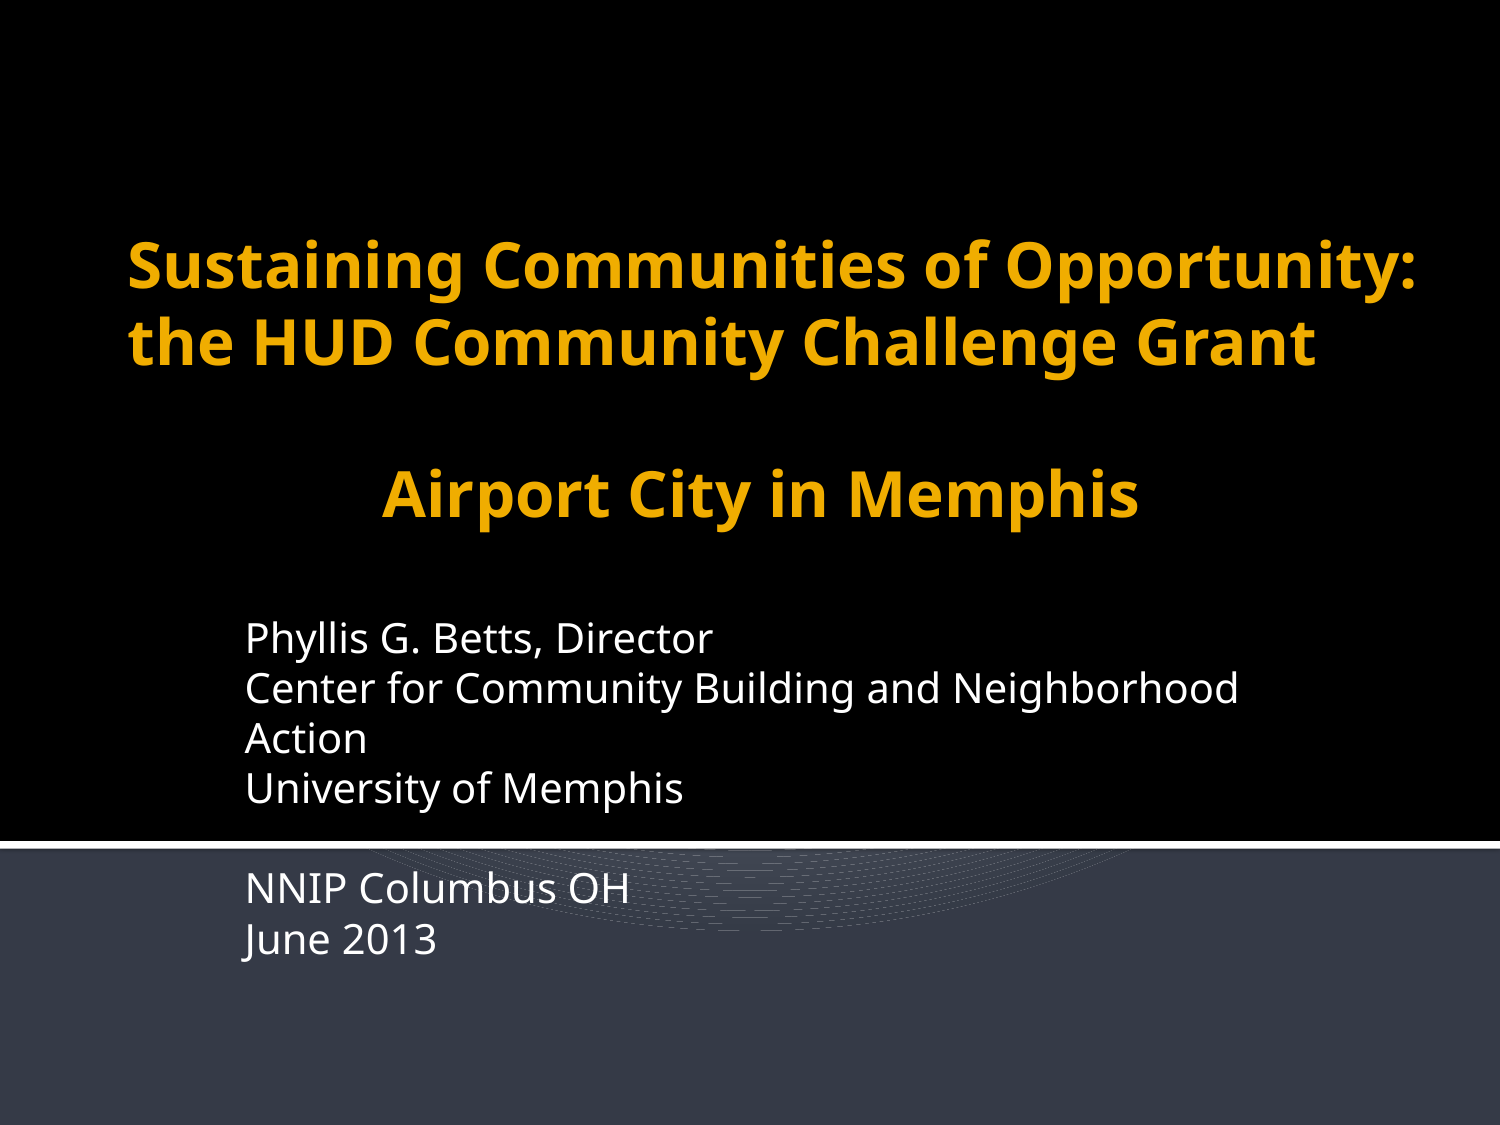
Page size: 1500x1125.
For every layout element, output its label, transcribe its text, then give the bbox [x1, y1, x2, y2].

subtitle Phyllis G. Betts, Director Center for Community Building and Neighborhood Action University of Memphis NNIP Columbus OH June 2013 [225, 549, 1275, 963]
title Sustaining Communities of Opportunity: the HUD Community Challenge Grant Airport City in Memphis [112, 224, 1463, 538]
